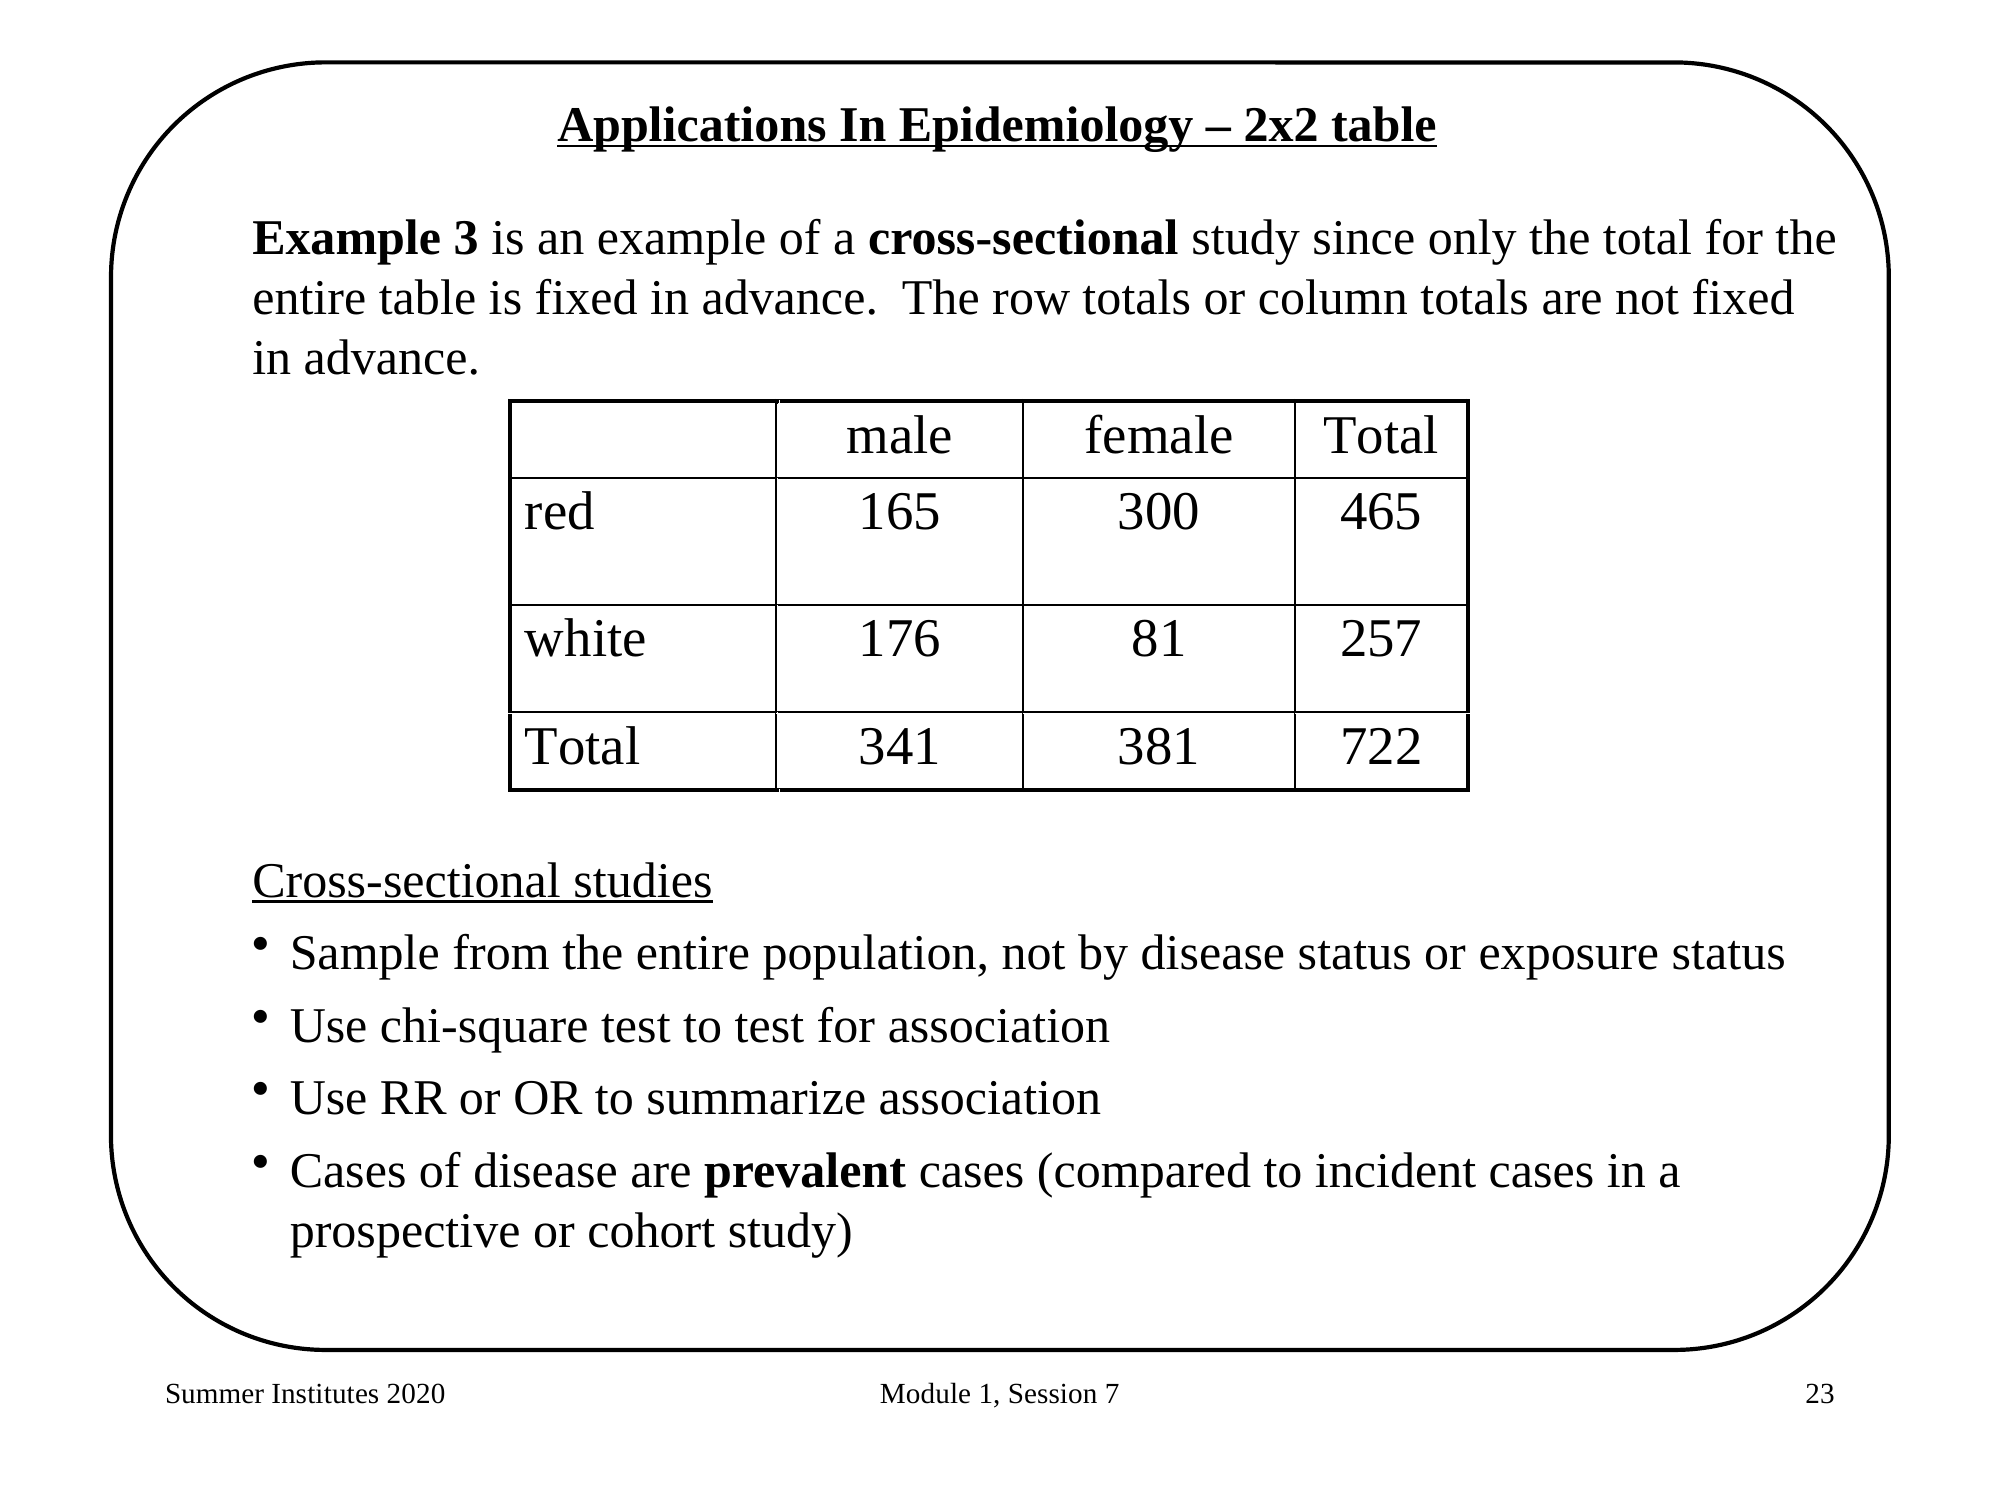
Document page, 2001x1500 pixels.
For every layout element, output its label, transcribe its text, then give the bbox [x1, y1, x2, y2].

text_box Applications In Epidemiology – 2x2 table [352, 84, 1642, 160]
slide_number Summer Institutes 2020 [150, 1366, 567, 1467]
slide_number 23 [1433, 1366, 1850, 1467]
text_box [487, 398, 1475, 834]
text_box Example 3 is an example of a cross-sectional study since only the total for the entire table is fixed in advance. The row totals or column totals are not fixed in advance. [237, 196, 1860, 392]
text_box Cross-sectional studies Sample from the entire population, not by disease status or exposure status Use chi-square test to test for association Use RR or OR to summarize association Cases of disease are prevalent cases (compared to incident cases in a prospective or cohort study) [237, 839, 1905, 1265]
footer Module 1, Session 7 [683, 1366, 1317, 1467]
